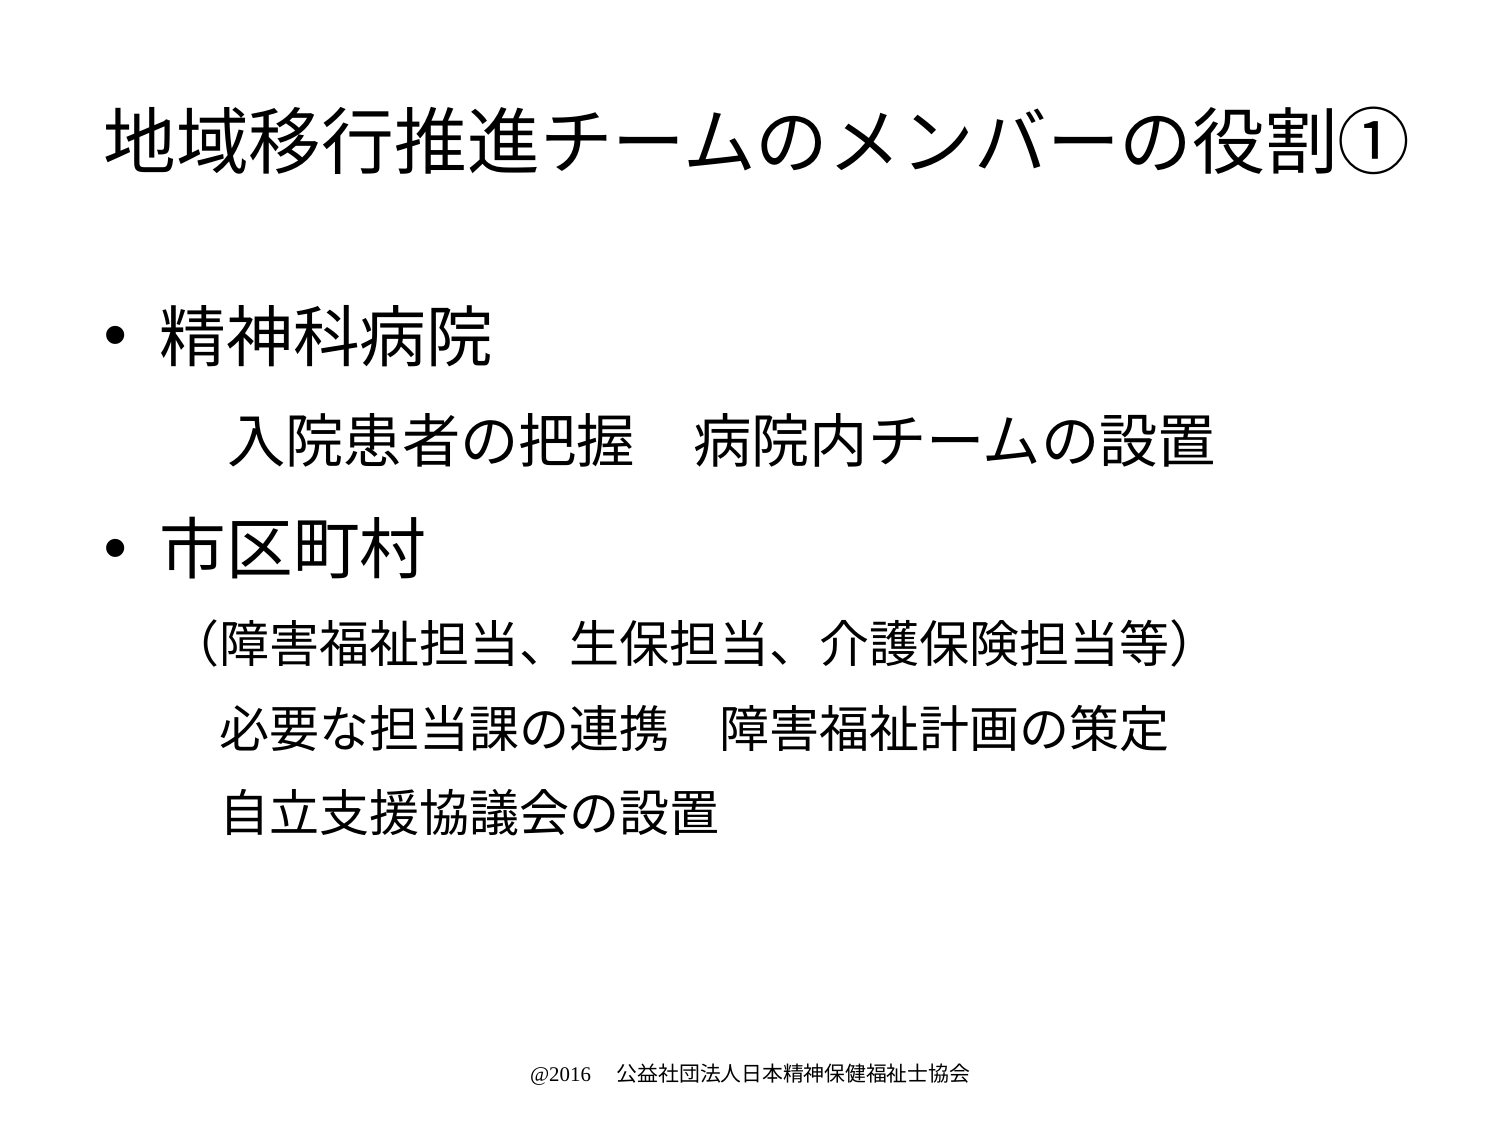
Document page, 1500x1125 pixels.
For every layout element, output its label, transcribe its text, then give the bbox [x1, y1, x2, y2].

list 精神科病院 入院患者の把握 病院内チームの設置 市区町村 （障害福祉担当、生保担当、介護保険担当等） 必要な担当課の連携 障害福祉計画の策定 自立支援協議会の設置 [88, 267, 1424, 1010]
title 地域移行推進チームのメンバーの役割① [88, 88, 1439, 197]
footer @2016 公益社団法人日本精神保健福祉士協会 [512, 1042, 988, 1103]
